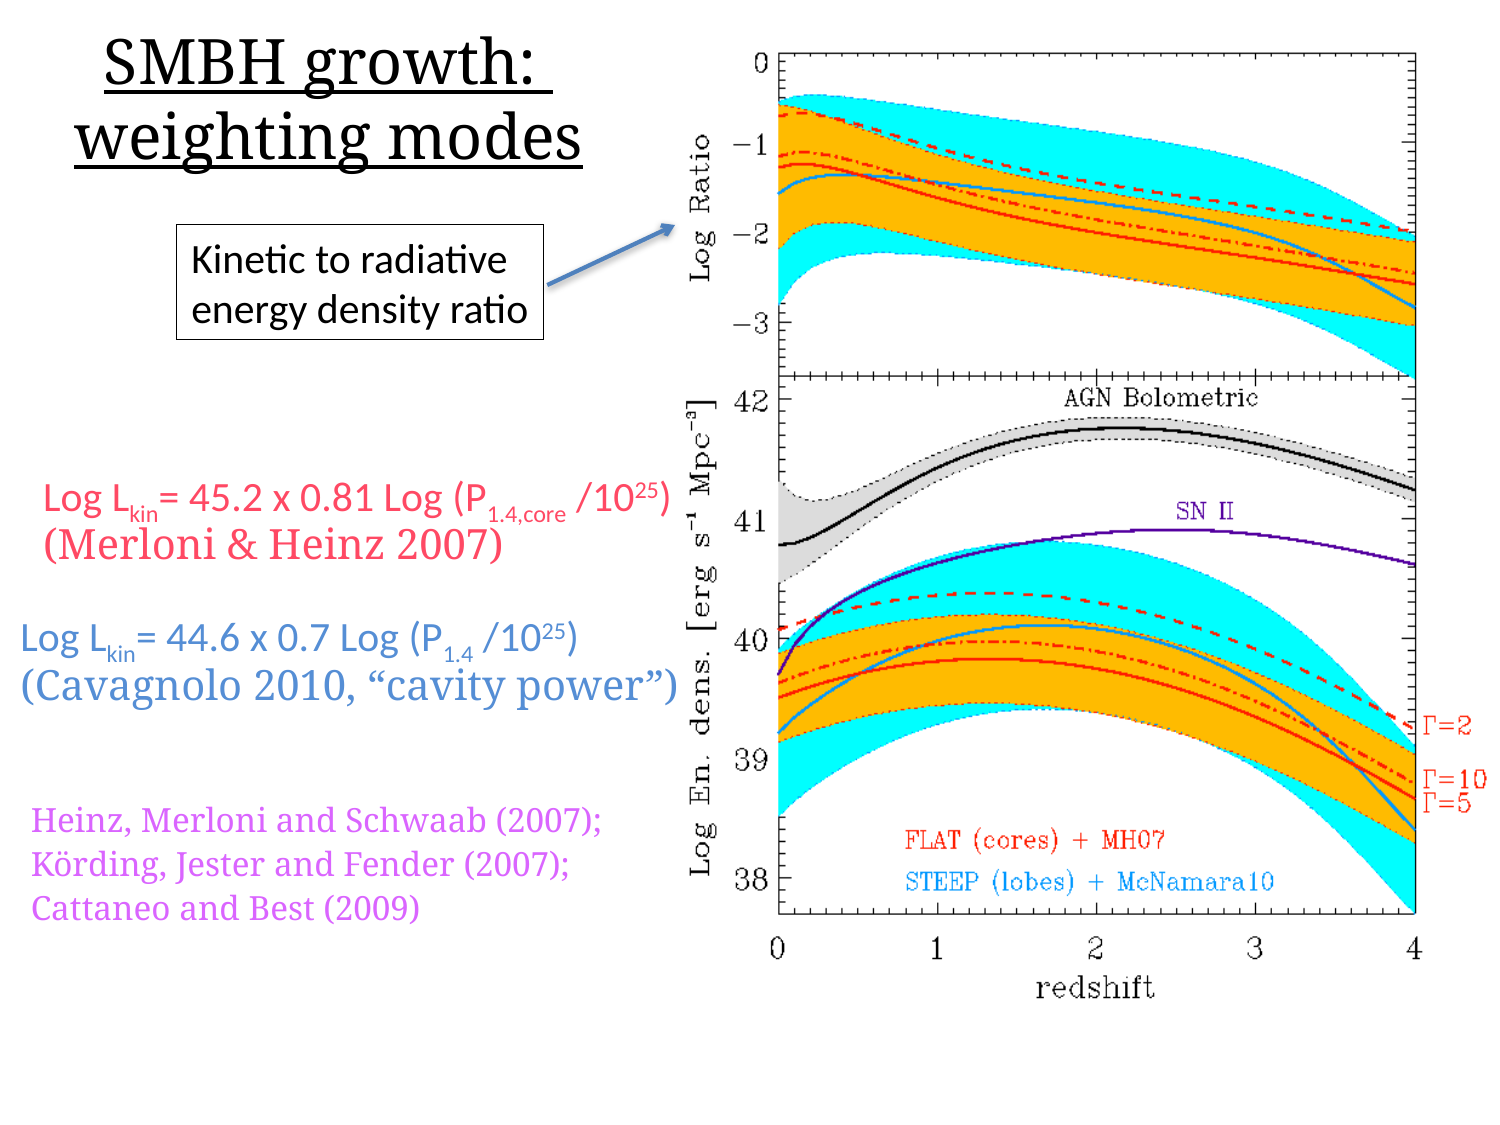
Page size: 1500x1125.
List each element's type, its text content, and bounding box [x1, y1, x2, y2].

text_box Log Lkin= 45.2 x 0.81 Log (P1.4,core /1025) (Merloni & Heinz 2007) [28, 462, 645, 577]
text_box Log Lkin= 44.6 x 0.7 Log (P1.4 /1025) (Cavagnolo 2010, “cavity power”) [5, 602, 645, 717]
picture [650, 0, 1500, 1076]
title SMBH growth: weighting modes [57, 12, 600, 183]
text_box Heinz, Merloni and Schwaab (2007); Körding, Jester and Fender (2007); Cattaneo and Best (2009) [16, 787, 645, 934]
text_box Kinetic to radiative energy density ratio [176, 224, 544, 340]
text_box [546, 224, 676, 286]
